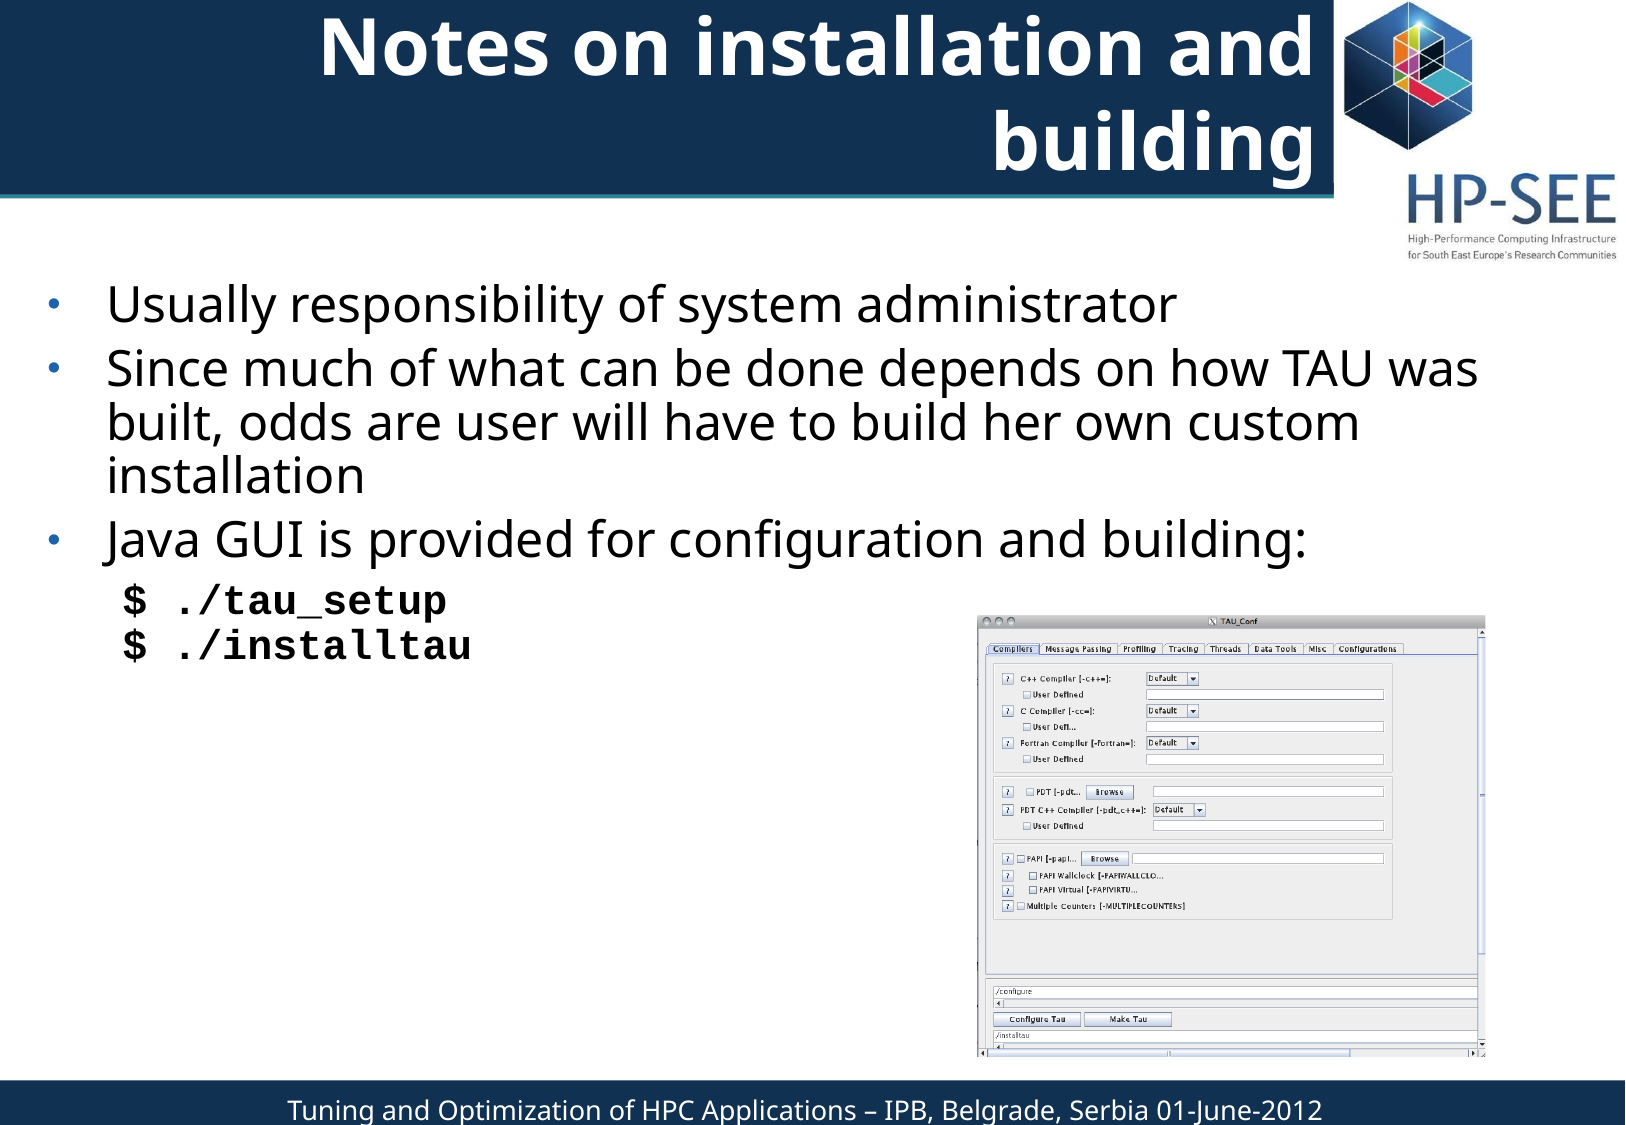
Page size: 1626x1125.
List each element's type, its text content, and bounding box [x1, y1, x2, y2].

picture [1333, 0, 1625, 263]
title Notes on installation and building [0, 0, 1334, 195]
text_box [977, 615, 1486, 1057]
footer Tuning and Optimization of HPC Applications – IPB, Belgrade, Serbia 01-June-2012 [0, 1080, 1625, 1125]
list Usually responsibility of system administrator Since much of what can be done depends on how TAU was built, odds are user will have to build her own custom installation Java GUI is provided for configuration and building: $ ./tau_setup $ ./installtau [31, 271, 1593, 925]
